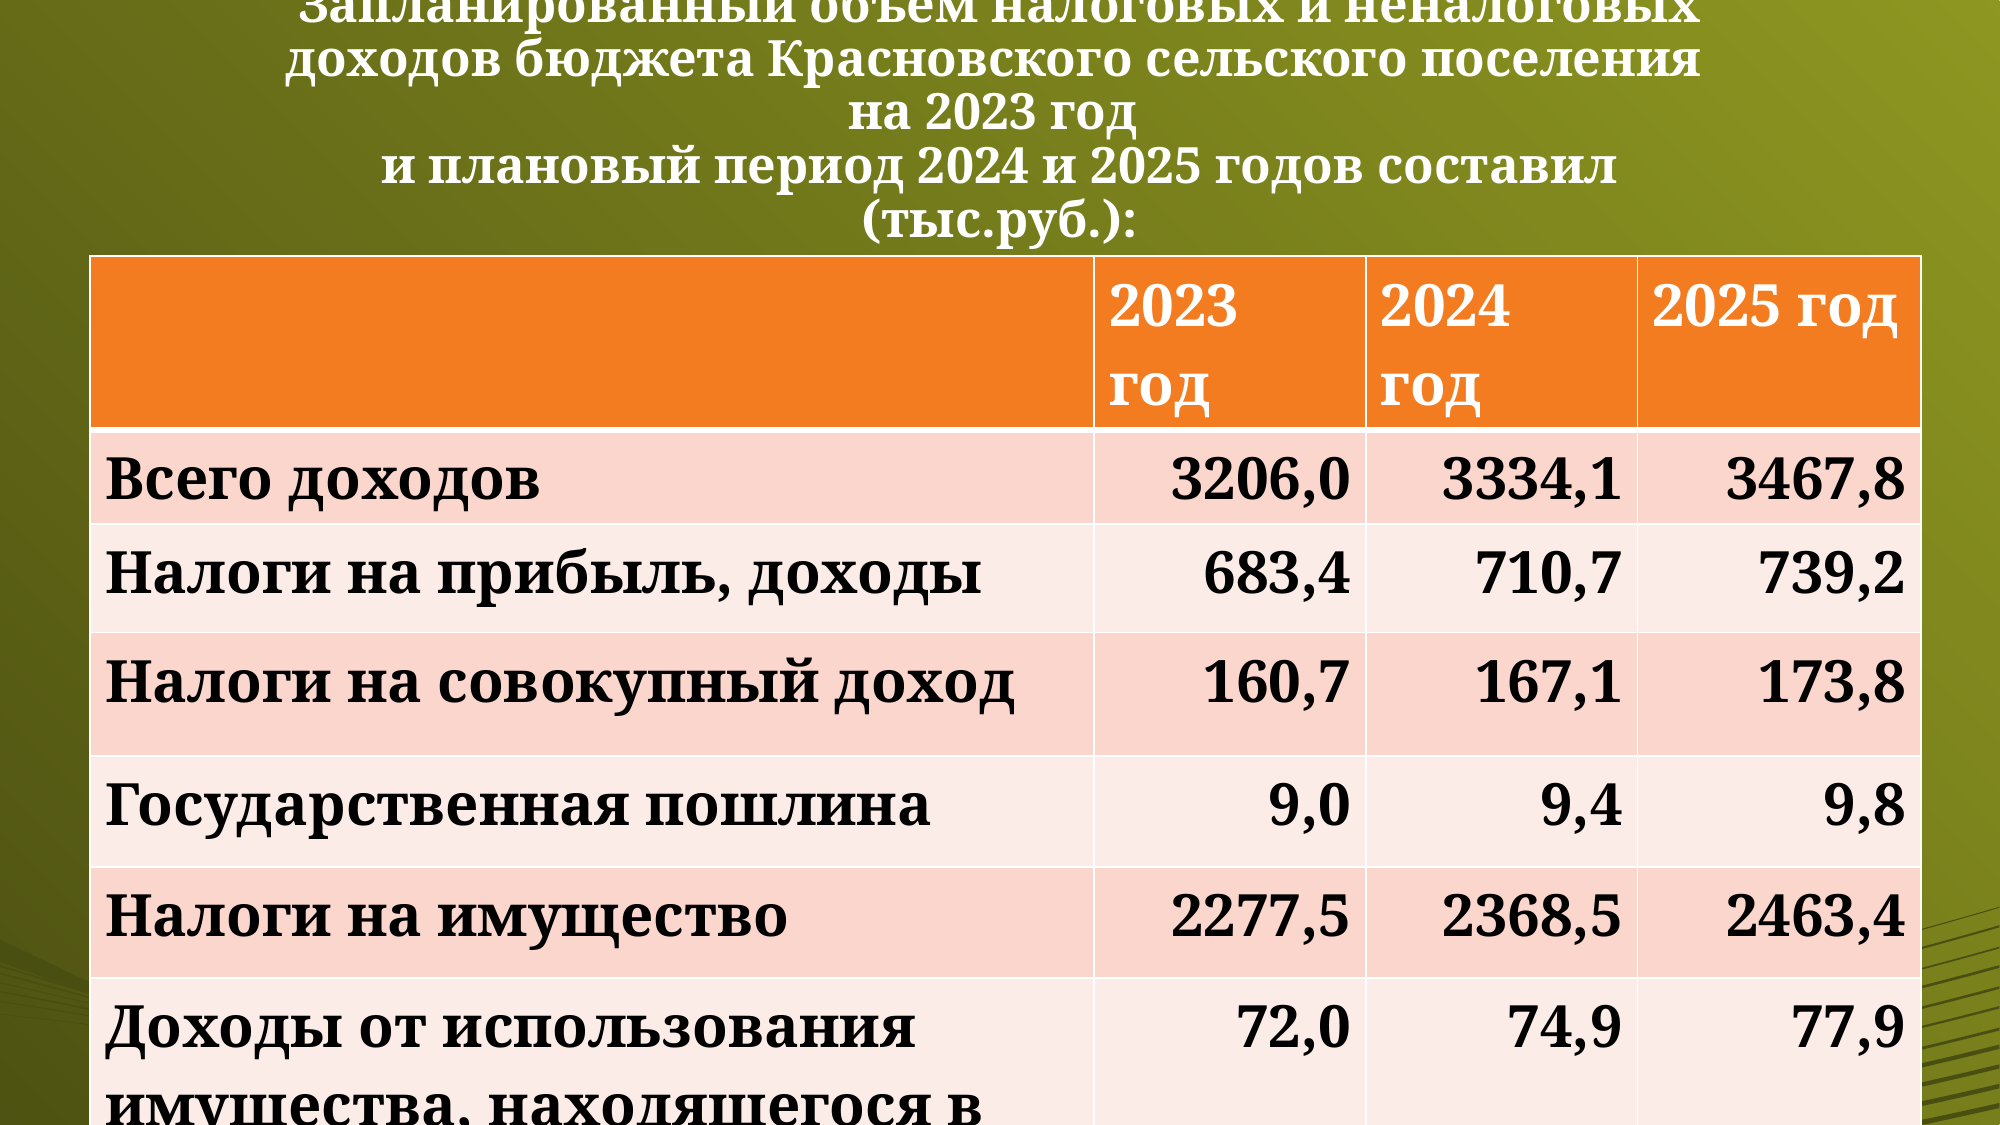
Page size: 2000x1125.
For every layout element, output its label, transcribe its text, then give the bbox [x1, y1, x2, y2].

table_cell Налоги на совокупный доход [91, 633, 1093, 755]
table_cell 3334,1 [1367, 433, 1637, 523]
table_cell Всего доходов [91, 433, 1093, 523]
table_cell 74,9 [1367, 979, 1637, 1125]
table_cell 9,8 [1638, 757, 1920, 866]
table_cell 3206,0 [1095, 433, 1365, 523]
table_cell 3467,8 [1638, 433, 1920, 523]
table_cell 2368,5 [1367, 868, 1637, 977]
title Запланированный объем налоговых и неналоговых доходов бюджета Красновского сельского поселения на 2023 год и плановый период 2024 и 2025 годов составил (тыс.руб.): [249, 65, 1750, 255]
table_cell Доходы от использования имущества, находящегося в государственной и муниципальной собственности [91, 979, 1093, 1125]
table_cell 9,4 [1367, 757, 1637, 866]
table_cell 710,7 [1367, 525, 1637, 632]
table_cell 173,8 [1638, 633, 1920, 755]
table_cell 77,9 [1638, 979, 1920, 1125]
table_cell Государственная пошлина [91, 757, 1093, 866]
table_cell Налоги на имущество [91, 868, 1093, 977]
table_cell 160,7 [1095, 633, 1365, 755]
table_cell 2463,4 [1638, 868, 1920, 977]
table_cell 167,1 [1367, 633, 1637, 755]
table_cell 72,0 [1095, 979, 1365, 1125]
table_header 2023 год [1095, 257, 1365, 427]
table_cell 683,4 [1095, 525, 1365, 632]
table_header [91, 257, 1093, 427]
table_cell 739,2 [1638, 525, 1920, 632]
table_header 2025 год [1638, 257, 1920, 427]
table_cell 9,0 [1095, 757, 1365, 866]
table_header 2024 год [1367, 257, 1637, 427]
table_cell Налоги на прибыль, доходы [91, 525, 1093, 632]
table_cell 2277,5 [1095, 868, 1365, 977]
